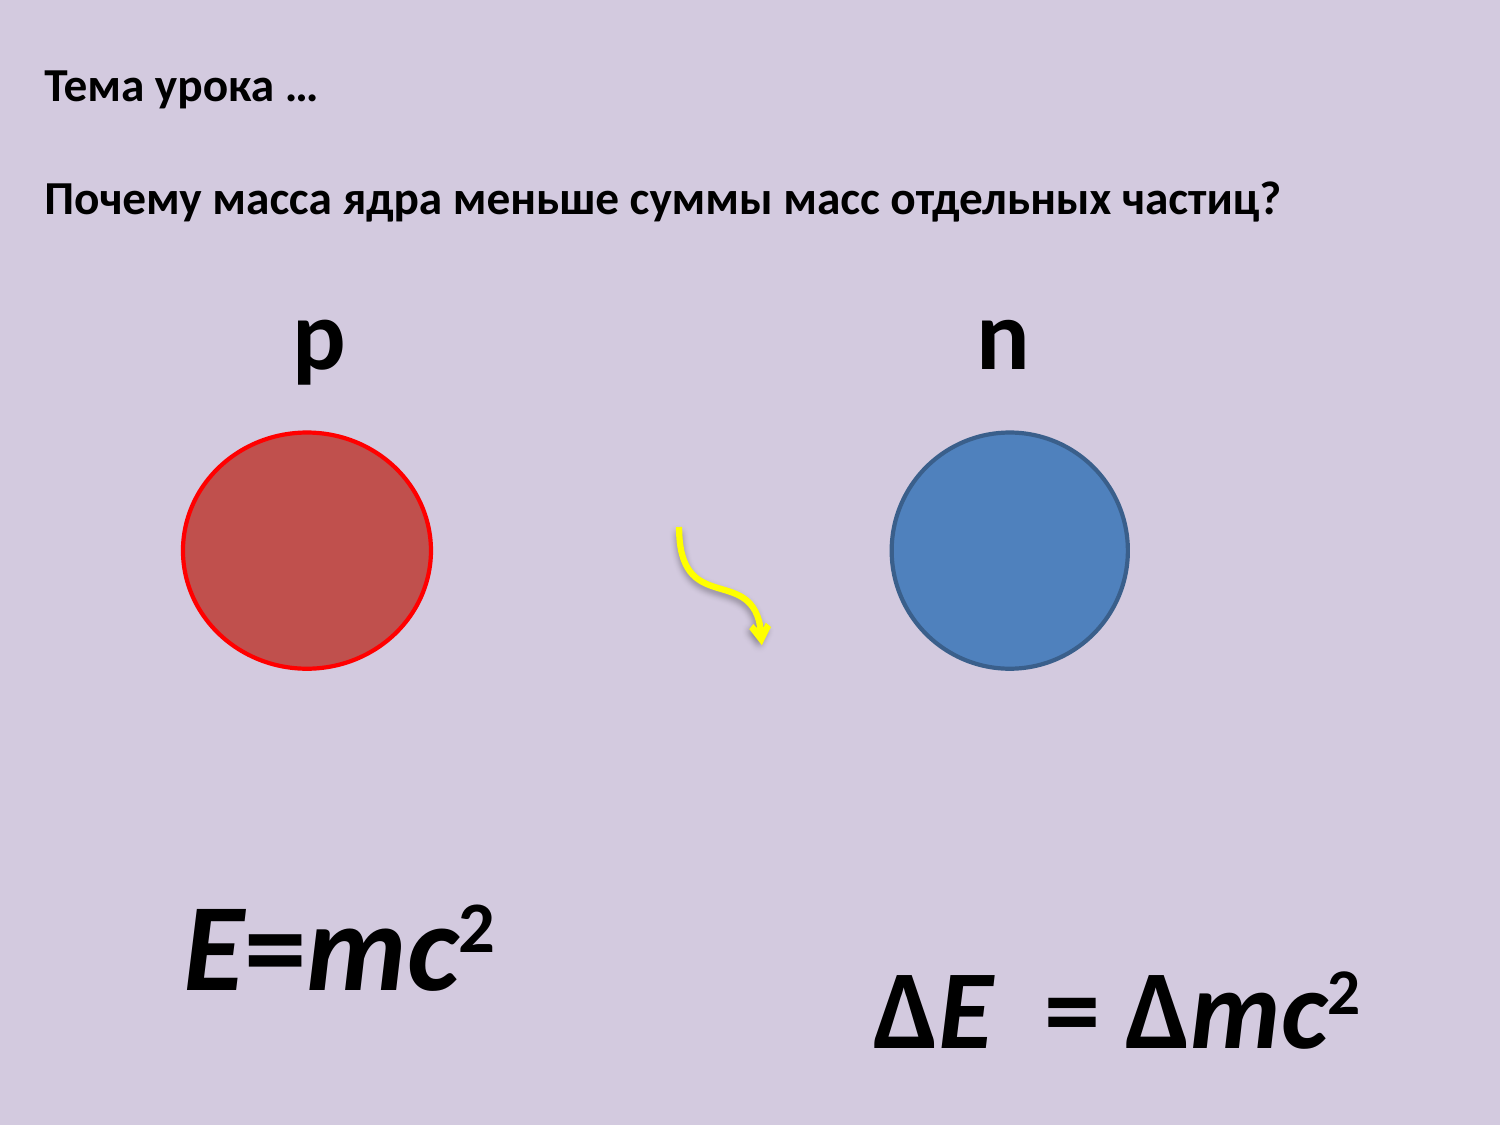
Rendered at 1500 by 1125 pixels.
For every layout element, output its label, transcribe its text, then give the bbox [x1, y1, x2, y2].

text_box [661, 544, 780, 628]
text_box [180, 430, 434, 671]
title Тема урока … Почему масса ядра меньше суммы масс отдельных частиц? [29, 45, 1500, 233]
text_box E=mс2 [140, 857, 539, 1023]
list p n [75, 262, 1425, 1005]
text_box [889, 430, 1130, 671]
text_box ΔE = Δmс2 [849, 928, 1401, 1079]
